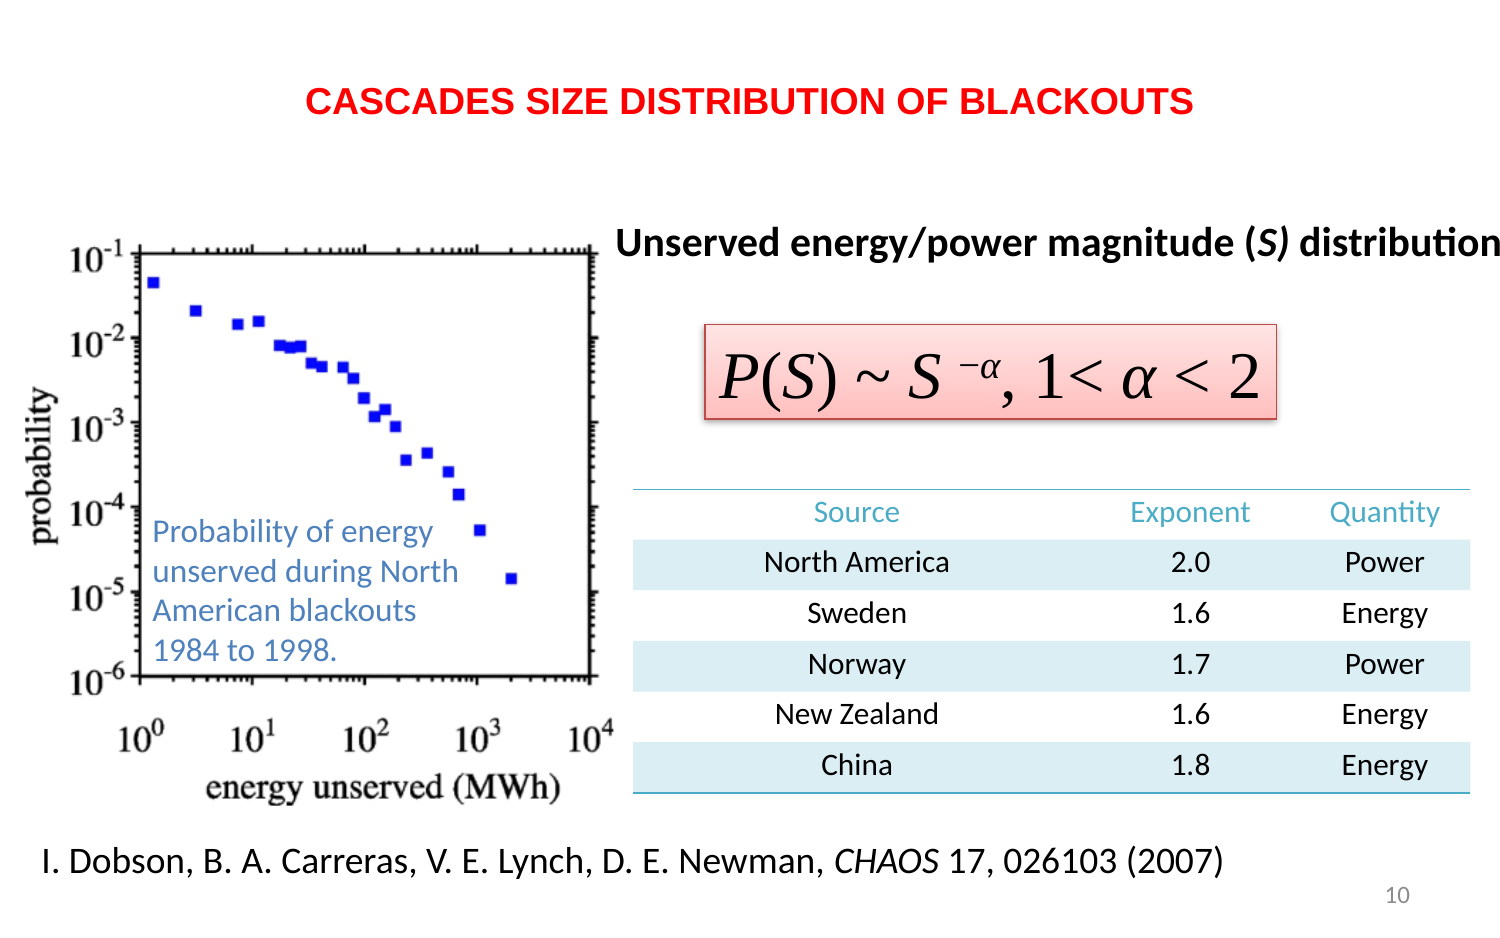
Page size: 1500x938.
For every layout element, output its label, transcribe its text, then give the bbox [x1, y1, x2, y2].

table_cell Power [1300, 641, 1470, 692]
table_cell 1.7 [1081, 641, 1300, 692]
title Cascades Size Distribution of Blackouts [0, 70, 1500, 129]
table_header Exponent [1081, 490, 1300, 540]
table_cell North America [633, 540, 1081, 590]
table_header Quantity [1300, 490, 1470, 540]
table_cell Sweden [633, 590, 1081, 641]
table_header Source [633, 490, 1081, 540]
table_cell 2.0 [1081, 540, 1300, 590]
table_cell Energy [1300, 590, 1470, 641]
table_cell 1.6 [1081, 692, 1300, 742]
table_cell 1.6 [1081, 590, 1300, 641]
text_box Unserved energy/power magnitude (S) distribution [622, 207, 1500, 273]
text_box P(S) ~ S −α, 1< α < 2 [705, 324, 1277, 420]
table_cell 1.8 [1081, 742, 1300, 792]
picture [0, 209, 626, 813]
table_cell Norway [633, 641, 1081, 692]
slide_number 10 [1074, 868, 1425, 919]
table_cell China [633, 742, 1081, 792]
table_cell Power [1300, 540, 1470, 590]
text_box I. Dobson, B. A. Carreras, V. E. Lynch, D. E. Newman, CHAOS 17, 026103 (2007) [26, 828, 1240, 889]
table_cell Energy [1300, 692, 1470, 742]
table_cell New Zealand [633, 692, 1081, 742]
table_cell Energy [1300, 742, 1470, 792]
